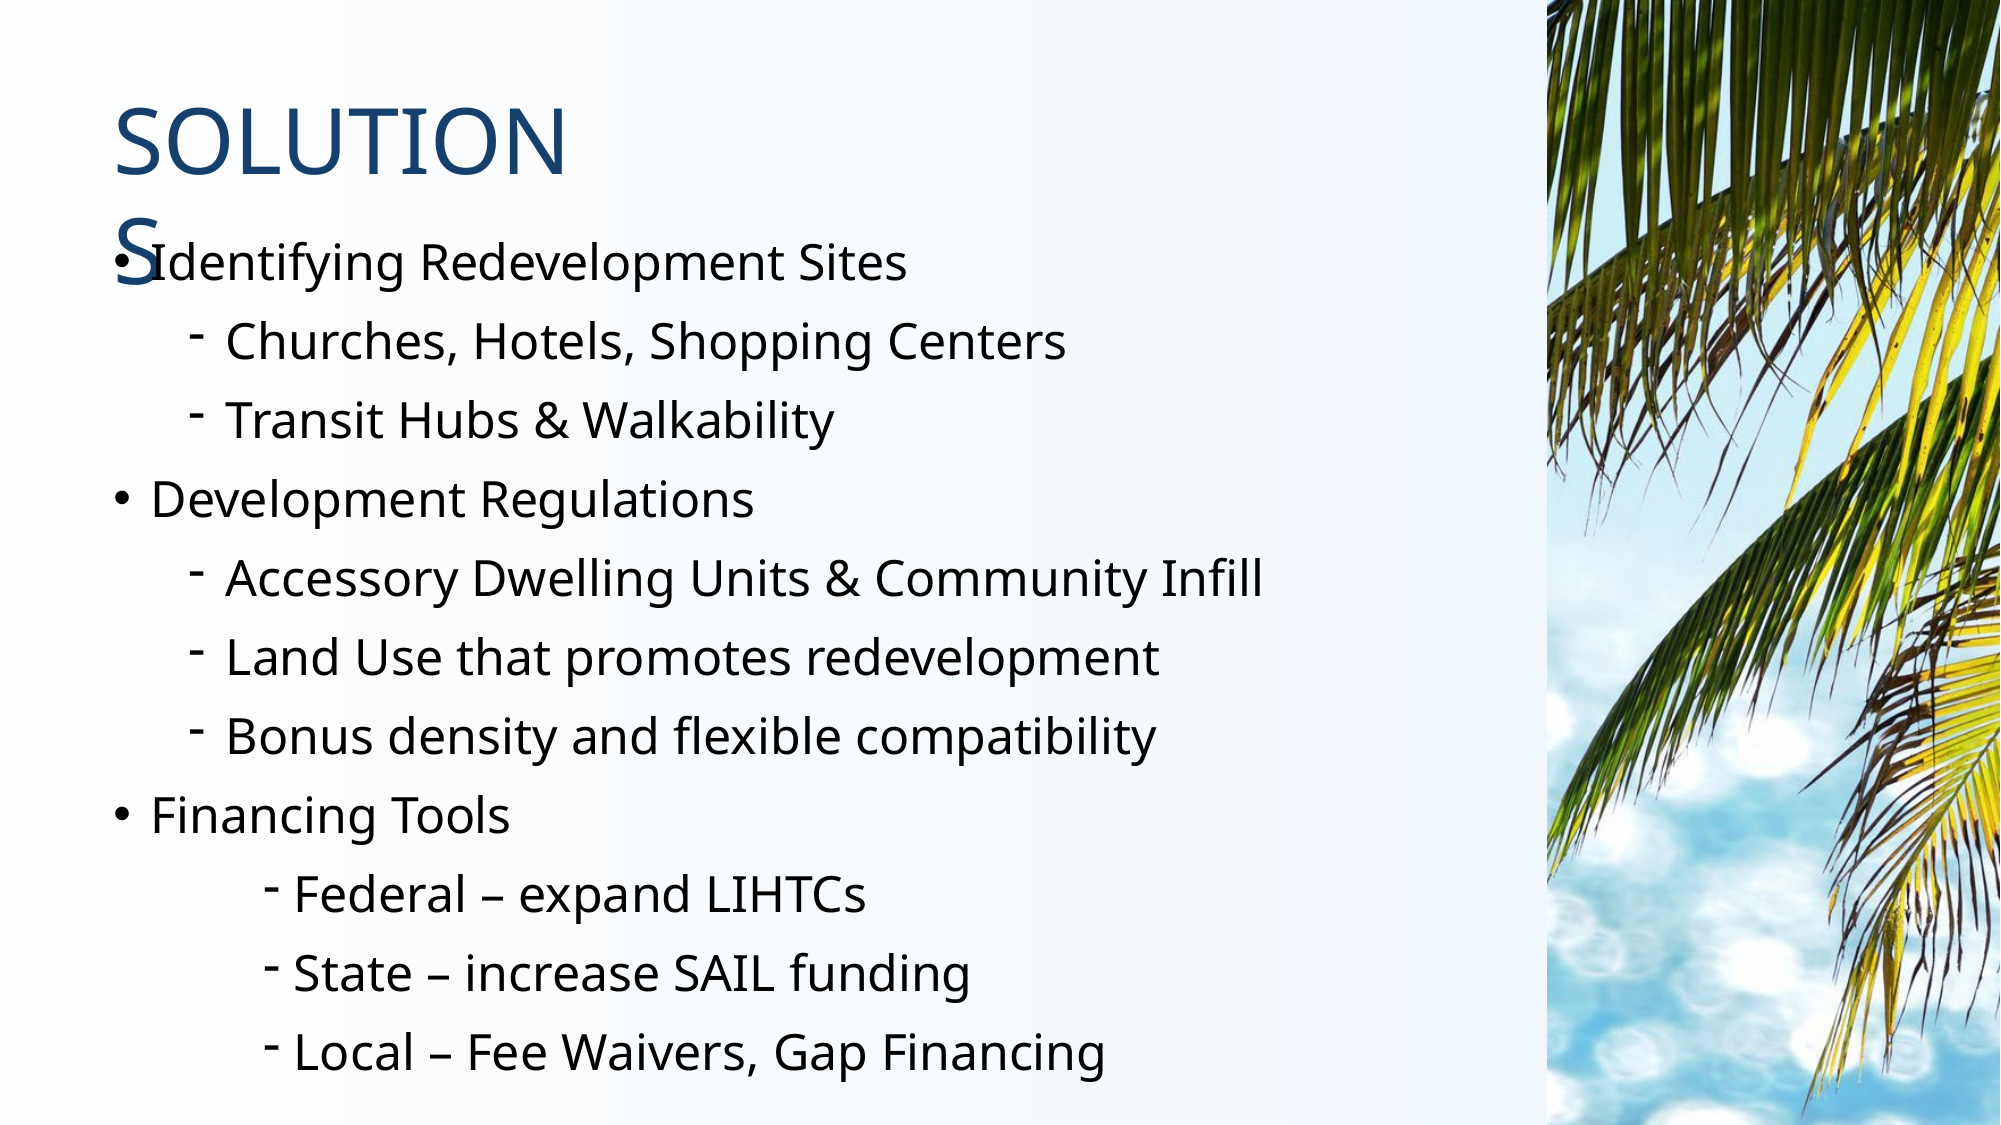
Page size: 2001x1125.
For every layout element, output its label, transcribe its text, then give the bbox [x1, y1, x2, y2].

picture [0, 0, 2000, 1125]
text_box Identifying Redevelopment Sites Churches, Hotels, Shopping Centers Transit Hubs & Walkability Development Regulations Accessory Dwelling Units & Community Infill Land Use that promotes redevelopment Bonus density and flexible compatibility Financing Tools Federal – expand LIHTCs State – increase SAIL funding Local – Fee Waivers, Gap Financing [111, 209, 1267, 1081]
title SOLUTIONS [111, 80, 597, 209]
